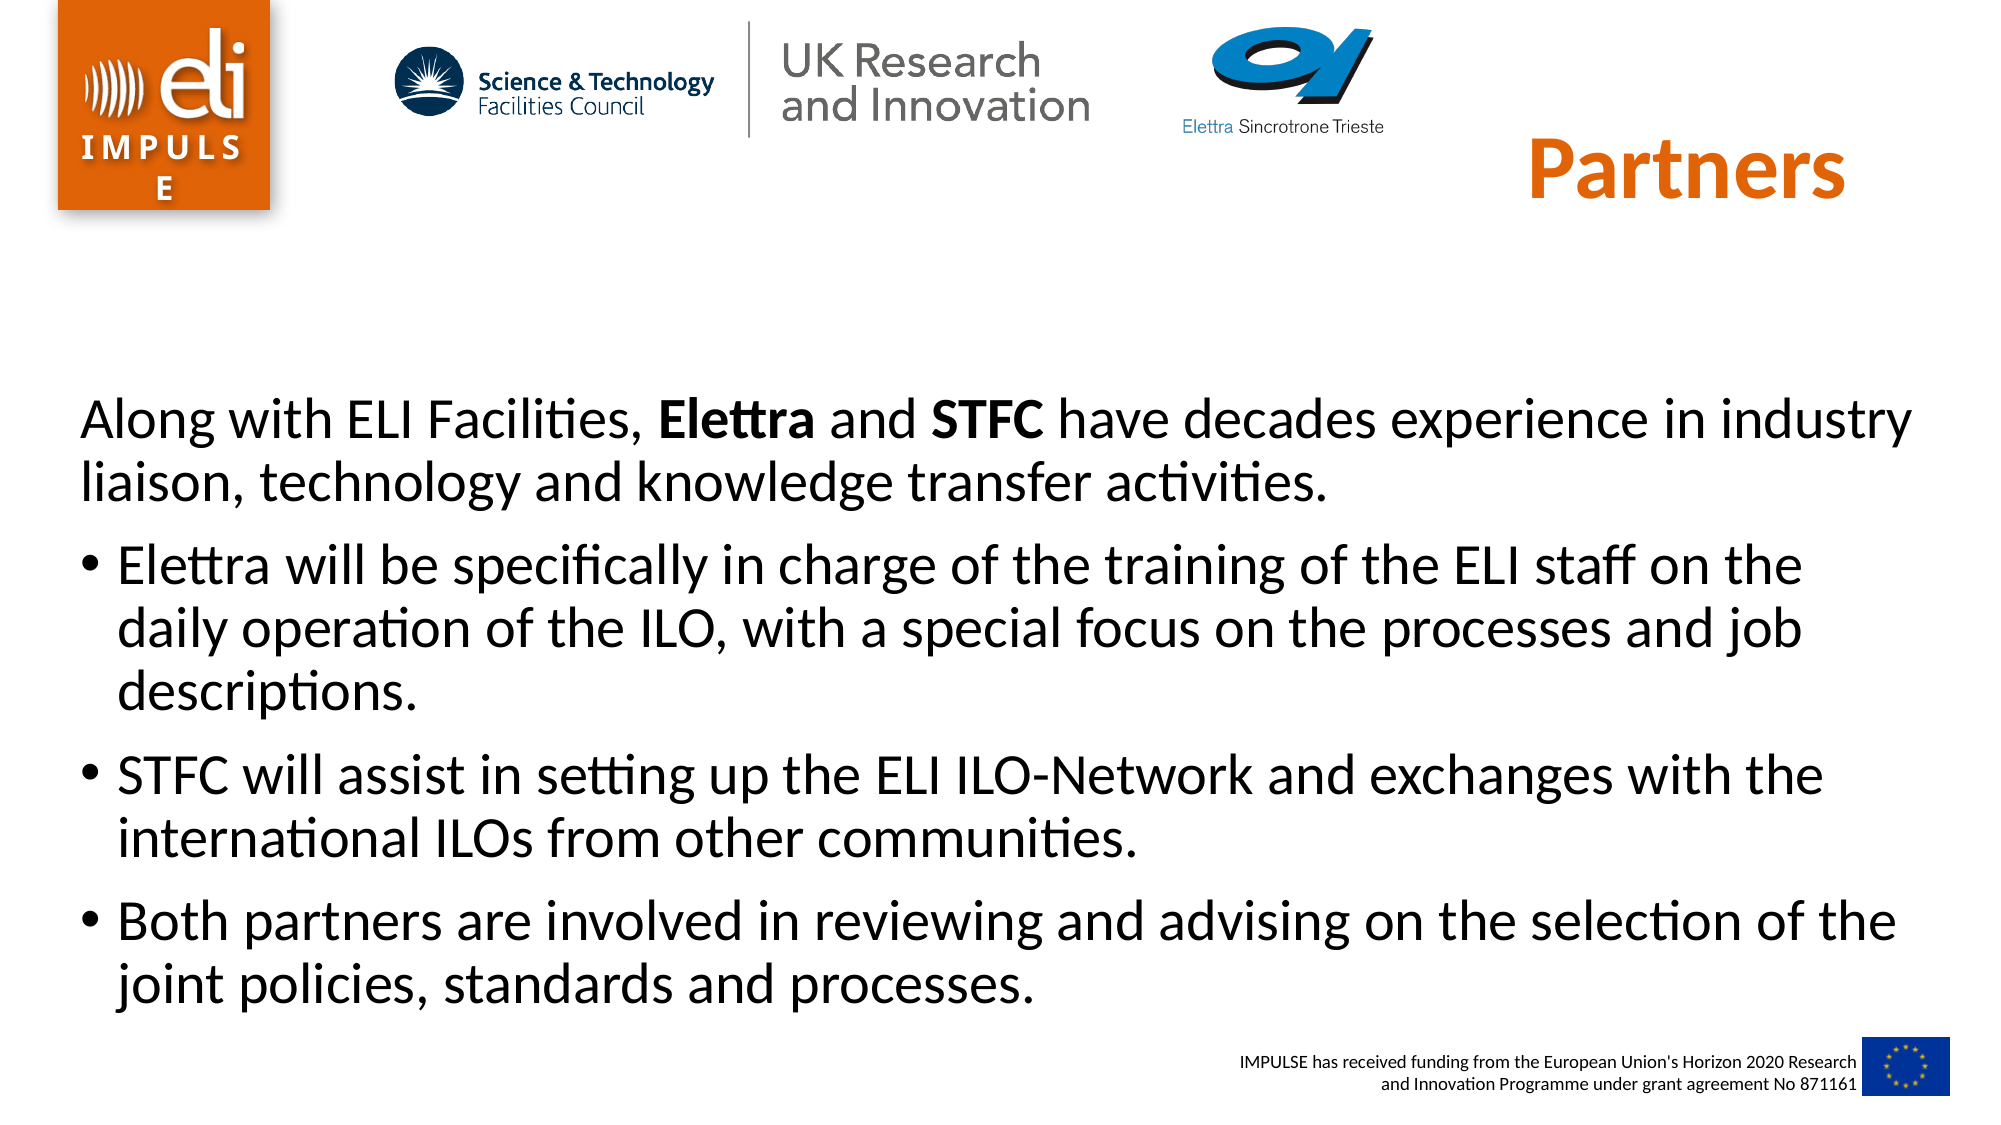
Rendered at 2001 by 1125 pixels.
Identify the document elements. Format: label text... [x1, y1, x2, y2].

list Along with ELI Facilities, Elettra and STFC have decades experience in industry liaison, technology and knowledge transfer activities. Elettra will be specifically in charge of the training of the ELI staff on the daily operation of the ILO, with a special focus on the processes and job descriptions. STFC will assist in setting up the ELI ILO-Network and exchanges with the international ILOs from other communities. Both partners are involved in reviewing and advising on the selection of the joint policies, standards and processes. [65, 380, 1935, 1041]
picture [1862, 1037, 1950, 1096]
text_box IMPULSE has received funding from the European Union's Horizon 2020 Research and Innovation Programme under grant agreement No 871161 [1225, 1047, 1857, 1096]
title Partners [137, 59, 1863, 278]
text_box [57, 0, 270, 210]
picture [346, 0, 1139, 194]
picture [1170, 17, 1397, 143]
